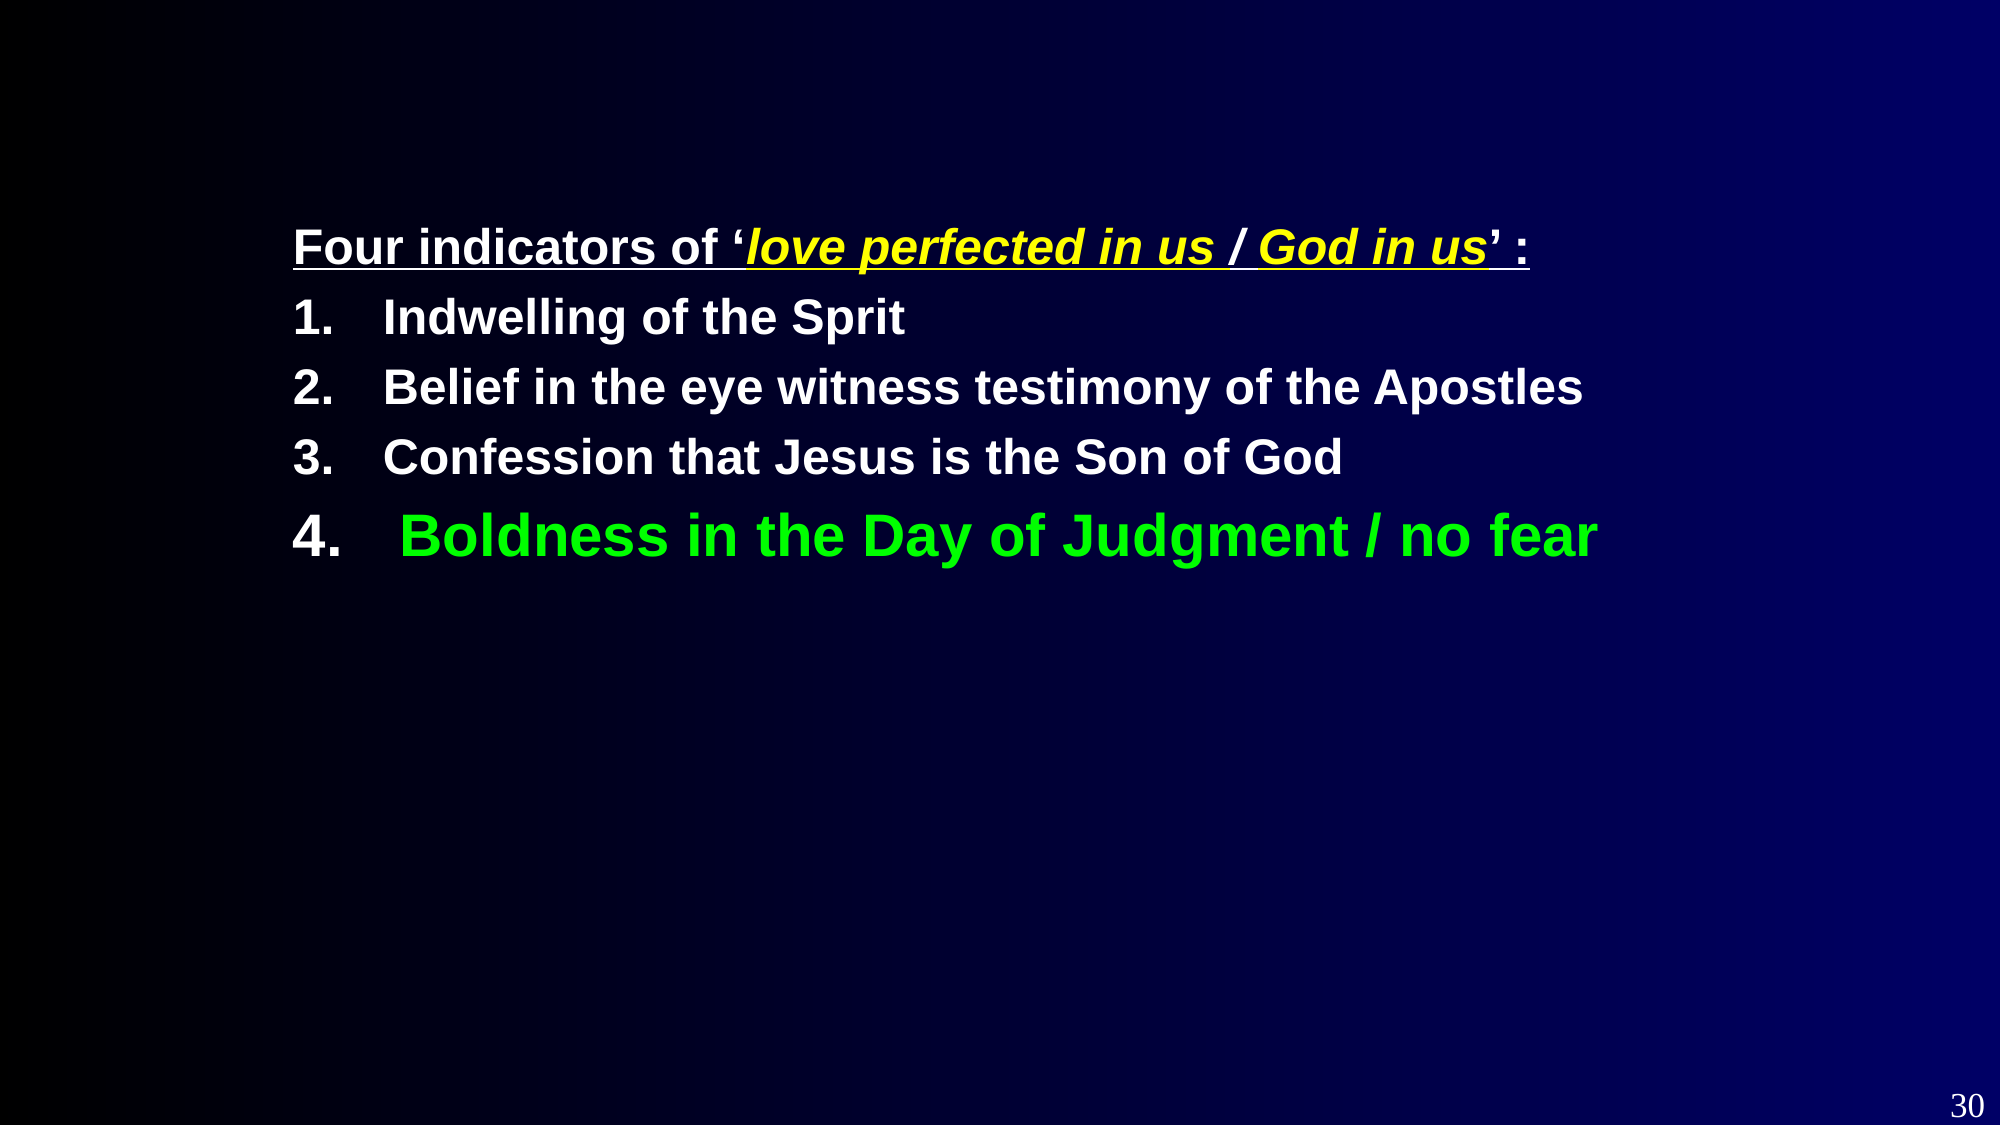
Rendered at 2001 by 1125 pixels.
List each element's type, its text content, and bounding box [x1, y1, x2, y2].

text_box Four indicators of ‘love perfected in us / God in us’ : Indwelling of the Sprit Belief in the eye witness testimony of the Apostles Confession that Jesus is the Son of God Boldness in the Day of Judgment / no fear [98, 67, 1989, 743]
slide_number 30 [1916, 1074, 2000, 1125]
